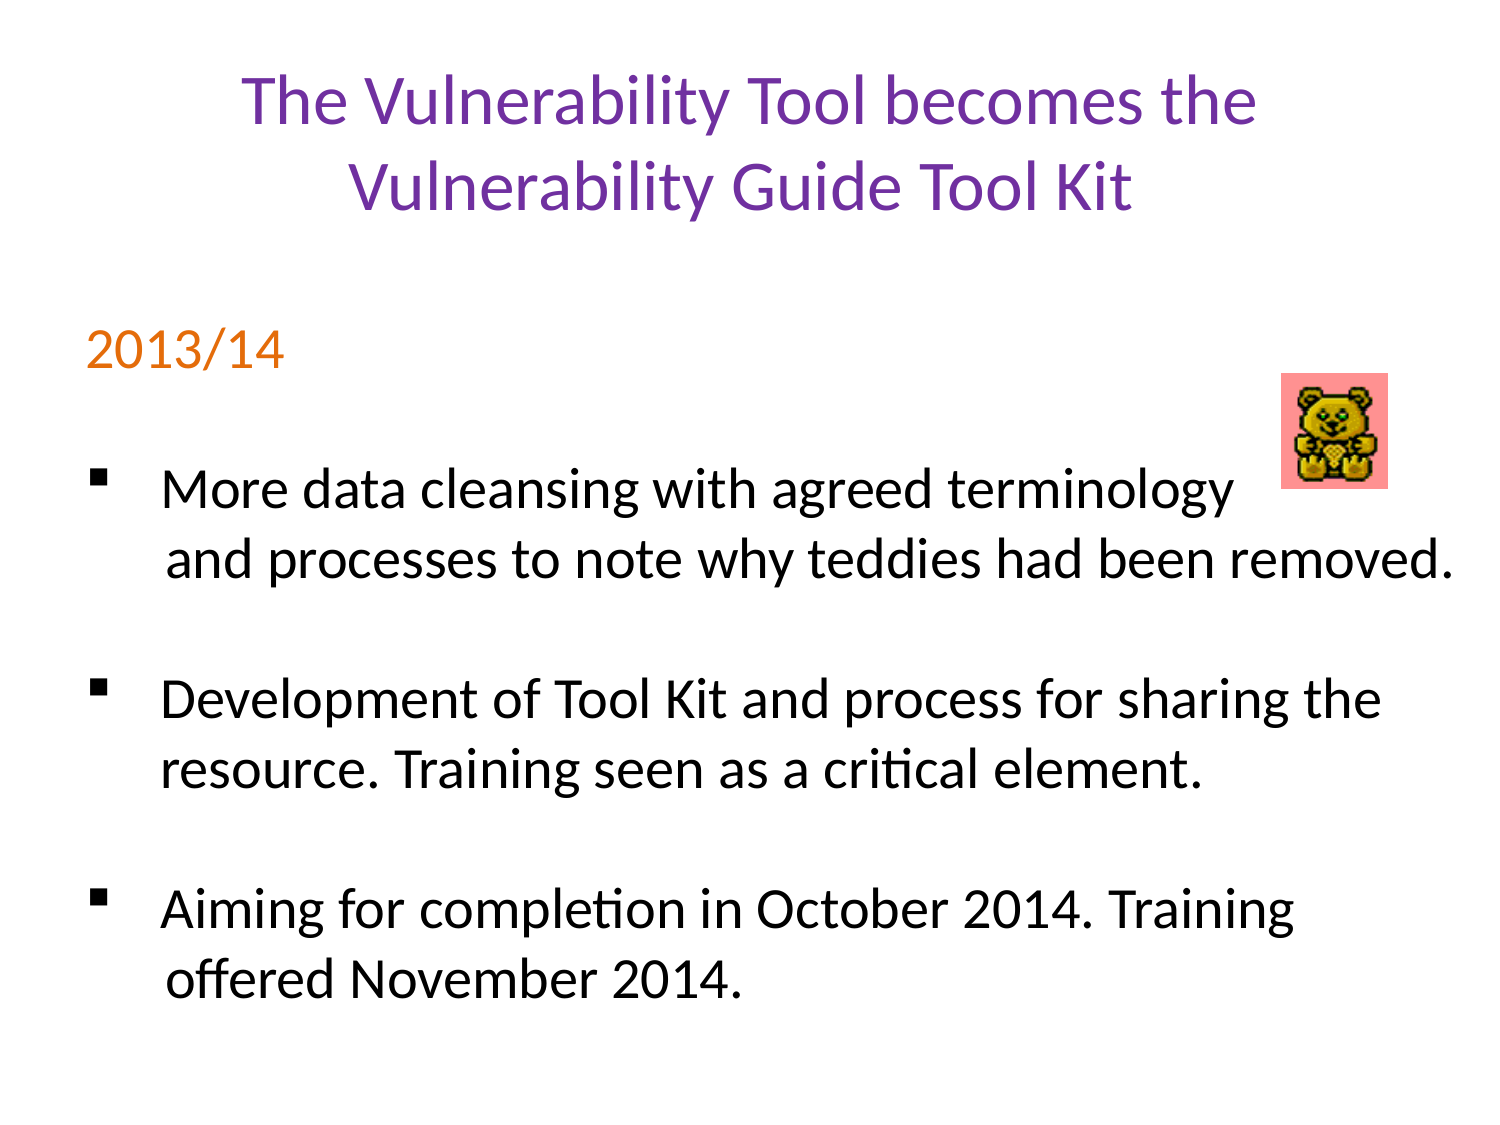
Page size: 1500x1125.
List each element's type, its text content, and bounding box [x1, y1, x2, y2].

picture [1281, 373, 1389, 489]
title The Vulnerability Tool becomes the Vulnerability Guide Tool Kit [75, 45, 1425, 233]
text_box 2013/14 More data cleansing with agreed terminology and processes to note why teddies had been removed. Development of Tool Kit and process for sharing the resource. Training seen as a critical element. Aiming for completion in October 2014. Training offered November 2014. [70, 302, 1500, 1063]
